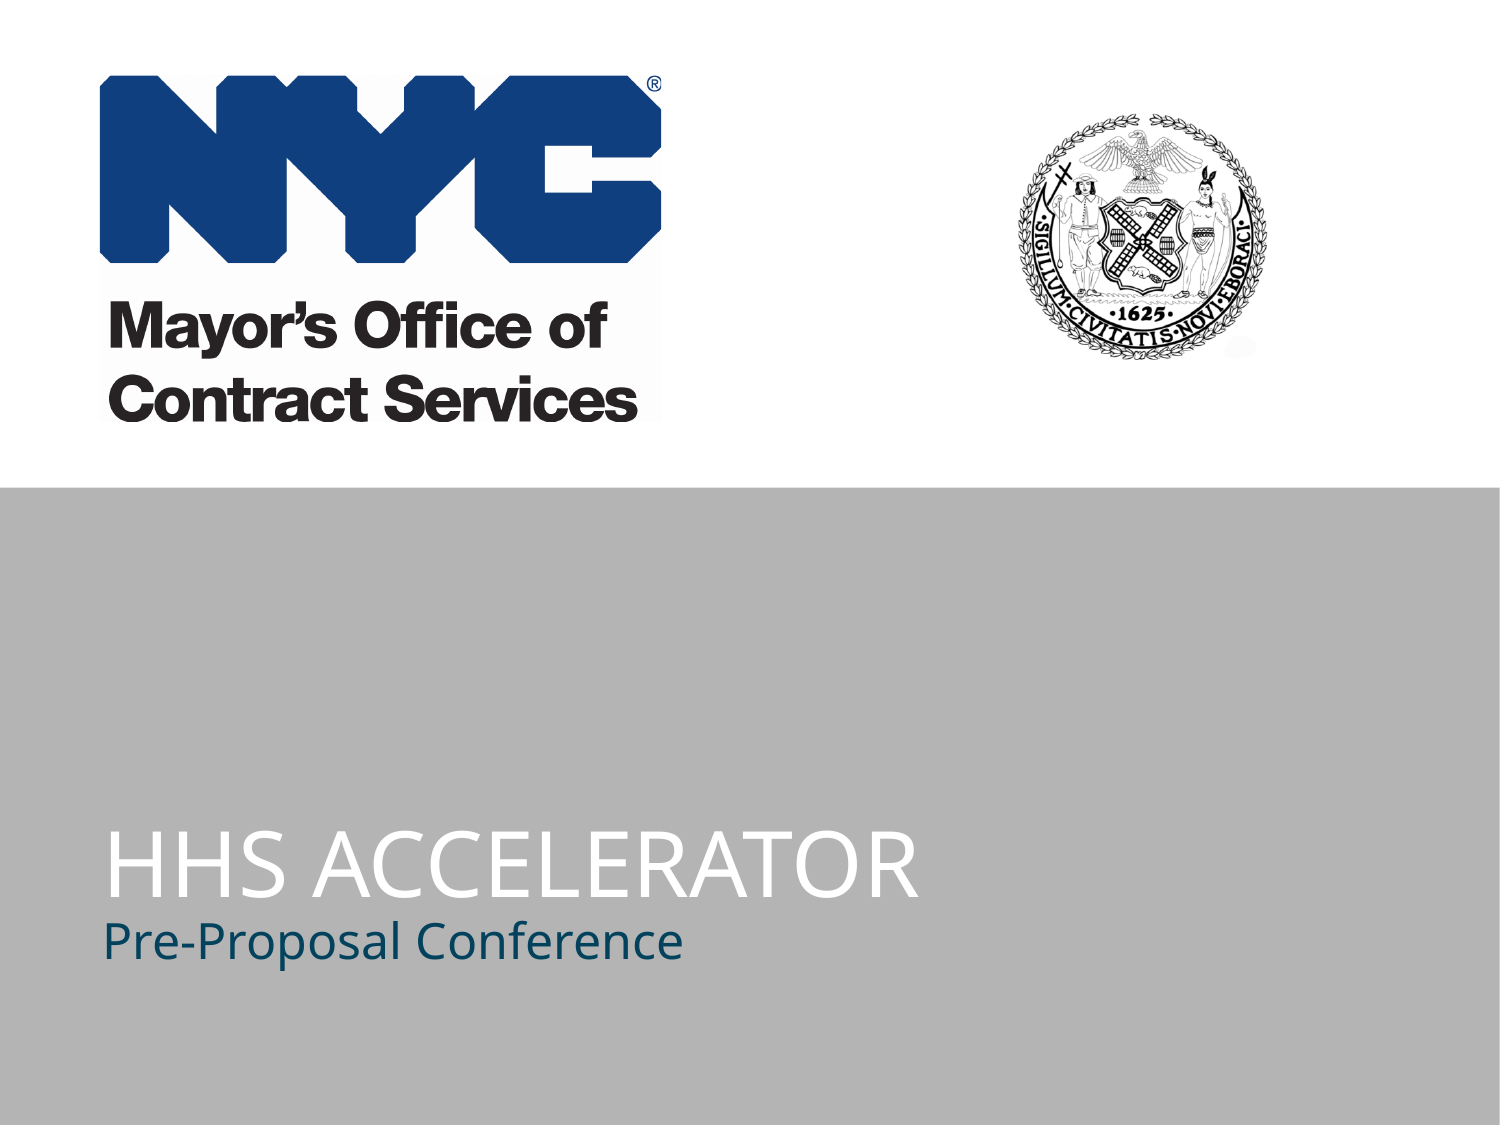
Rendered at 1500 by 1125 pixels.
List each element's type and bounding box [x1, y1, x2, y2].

picture [1012, 106, 1273, 364]
